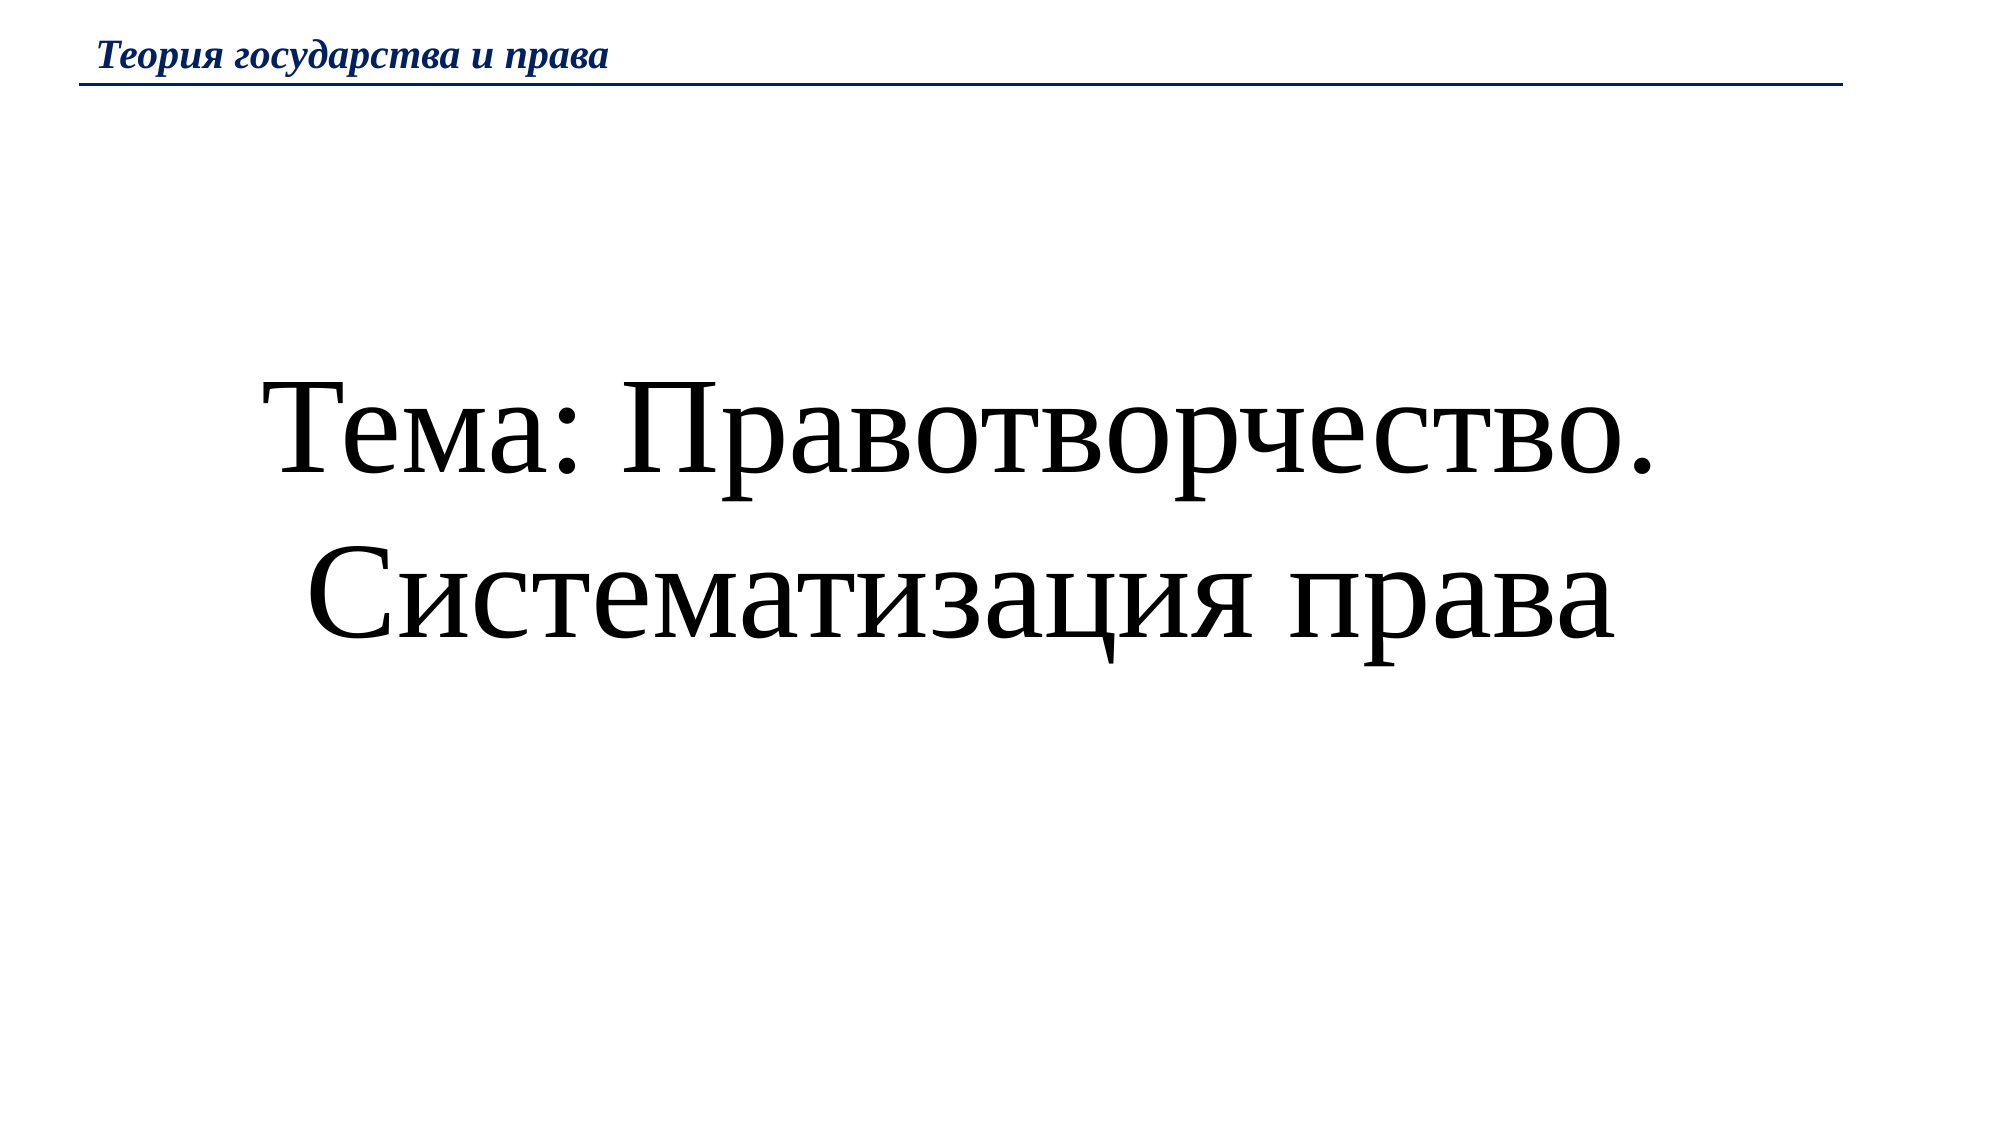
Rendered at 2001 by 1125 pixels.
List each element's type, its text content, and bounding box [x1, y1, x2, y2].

text_box Тема: Правотворчество. Систематизация права [79, 327, 1844, 673]
text_box Теория государства и права [80, 19, 636, 83]
